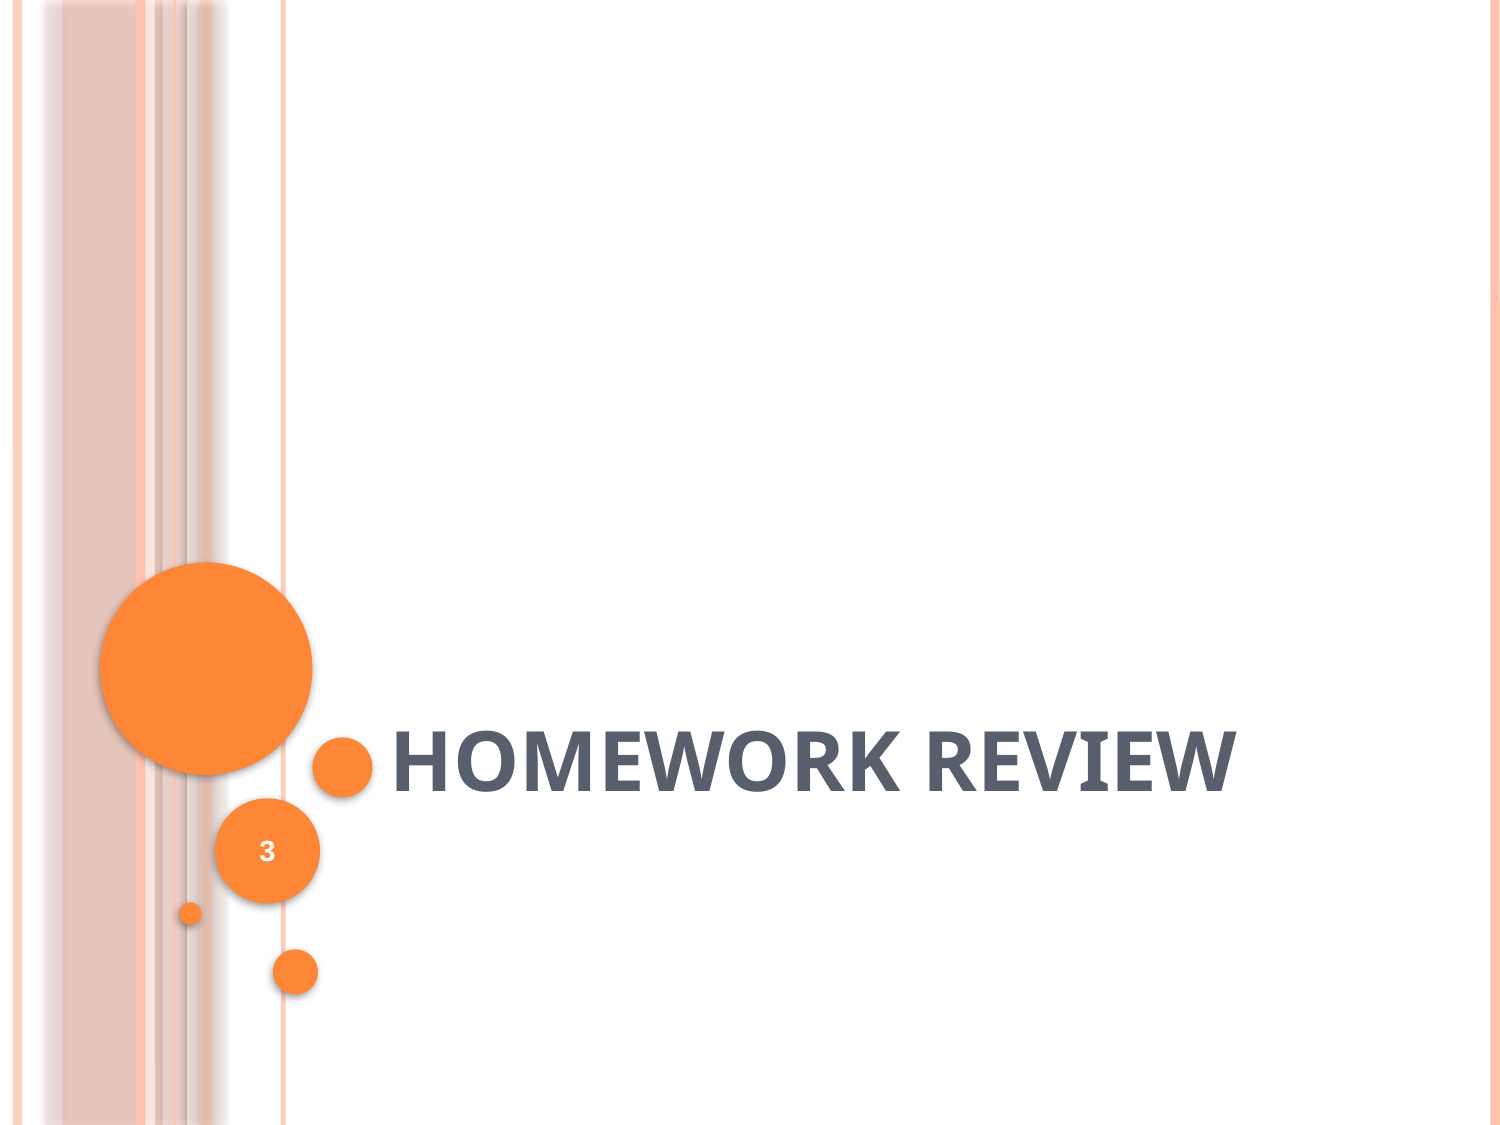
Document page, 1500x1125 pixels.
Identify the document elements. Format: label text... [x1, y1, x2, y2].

title Homework Review [375, 512, 1388, 824]
slide_number 3 [217, 808, 318, 894]
